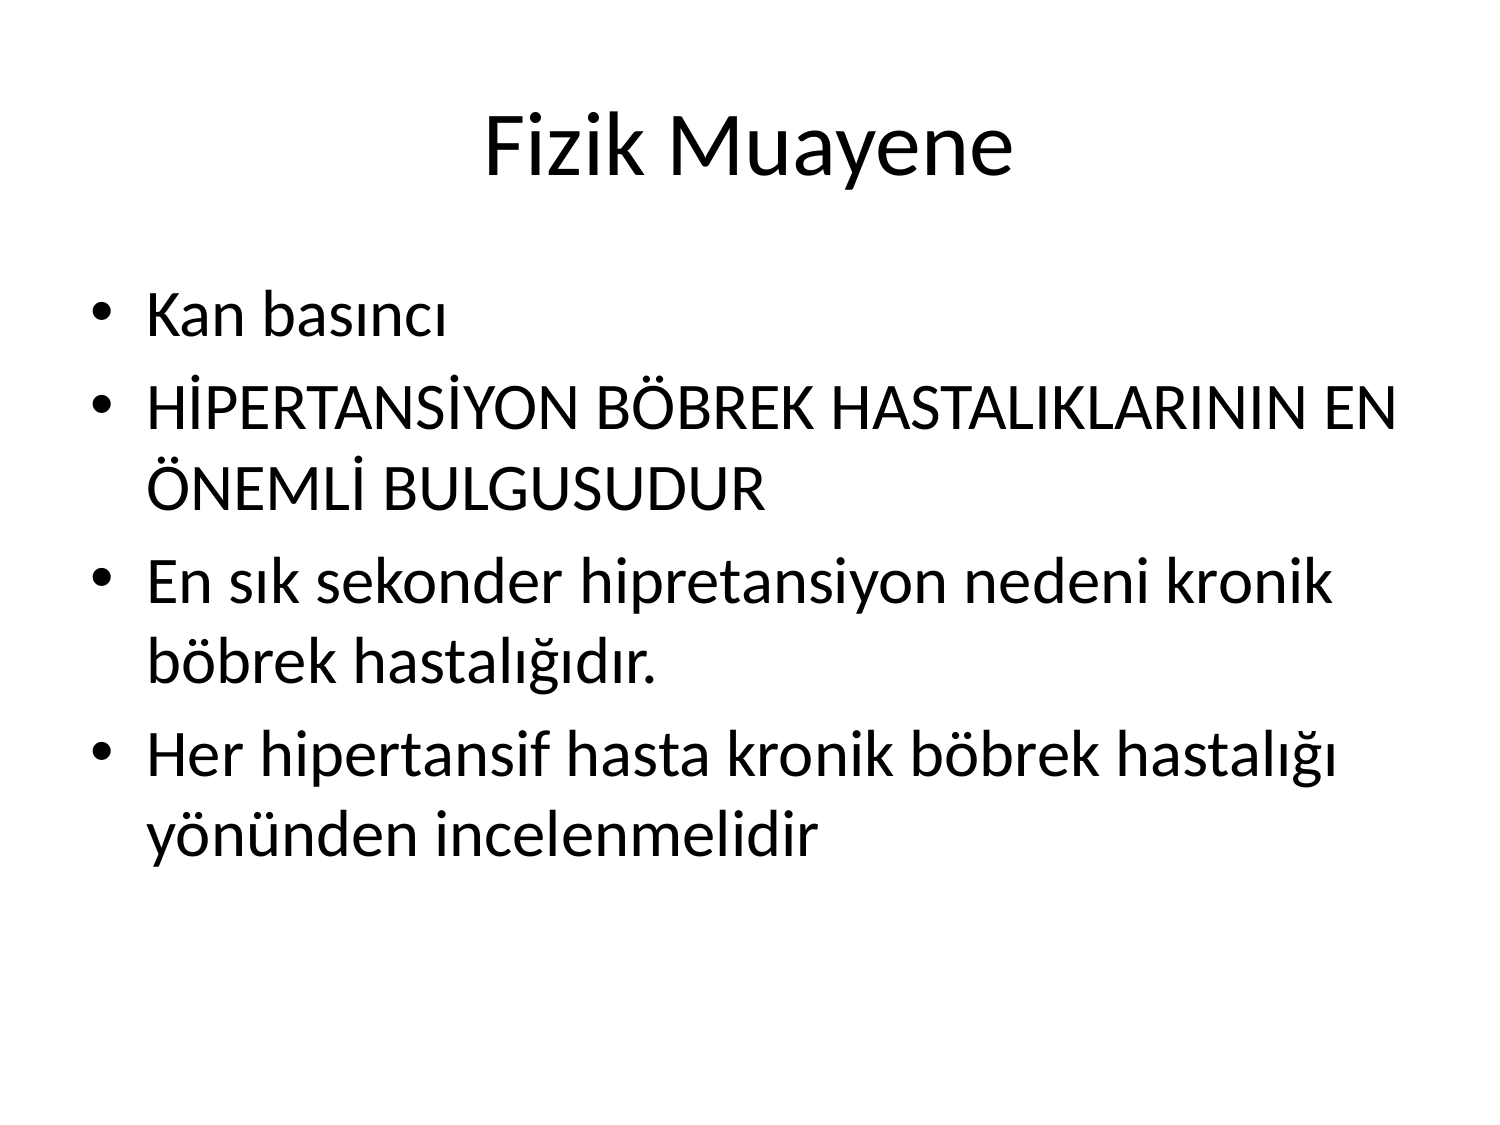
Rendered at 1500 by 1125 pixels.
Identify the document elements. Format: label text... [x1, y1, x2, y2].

title Fizik Muayene [75, 45, 1425, 233]
list Kan basıncı HİPERTANSİYON BÖBREK HASTALIKLARININ EN ÖNEMLİ BULGUSUDUR En sık sekonder hipretansiyon nedeni kronik böbrek hastalığıdır. Her hipertansif hasta kronik böbrek hastalığı yönünden incelenmelidir [75, 262, 1425, 1005]
